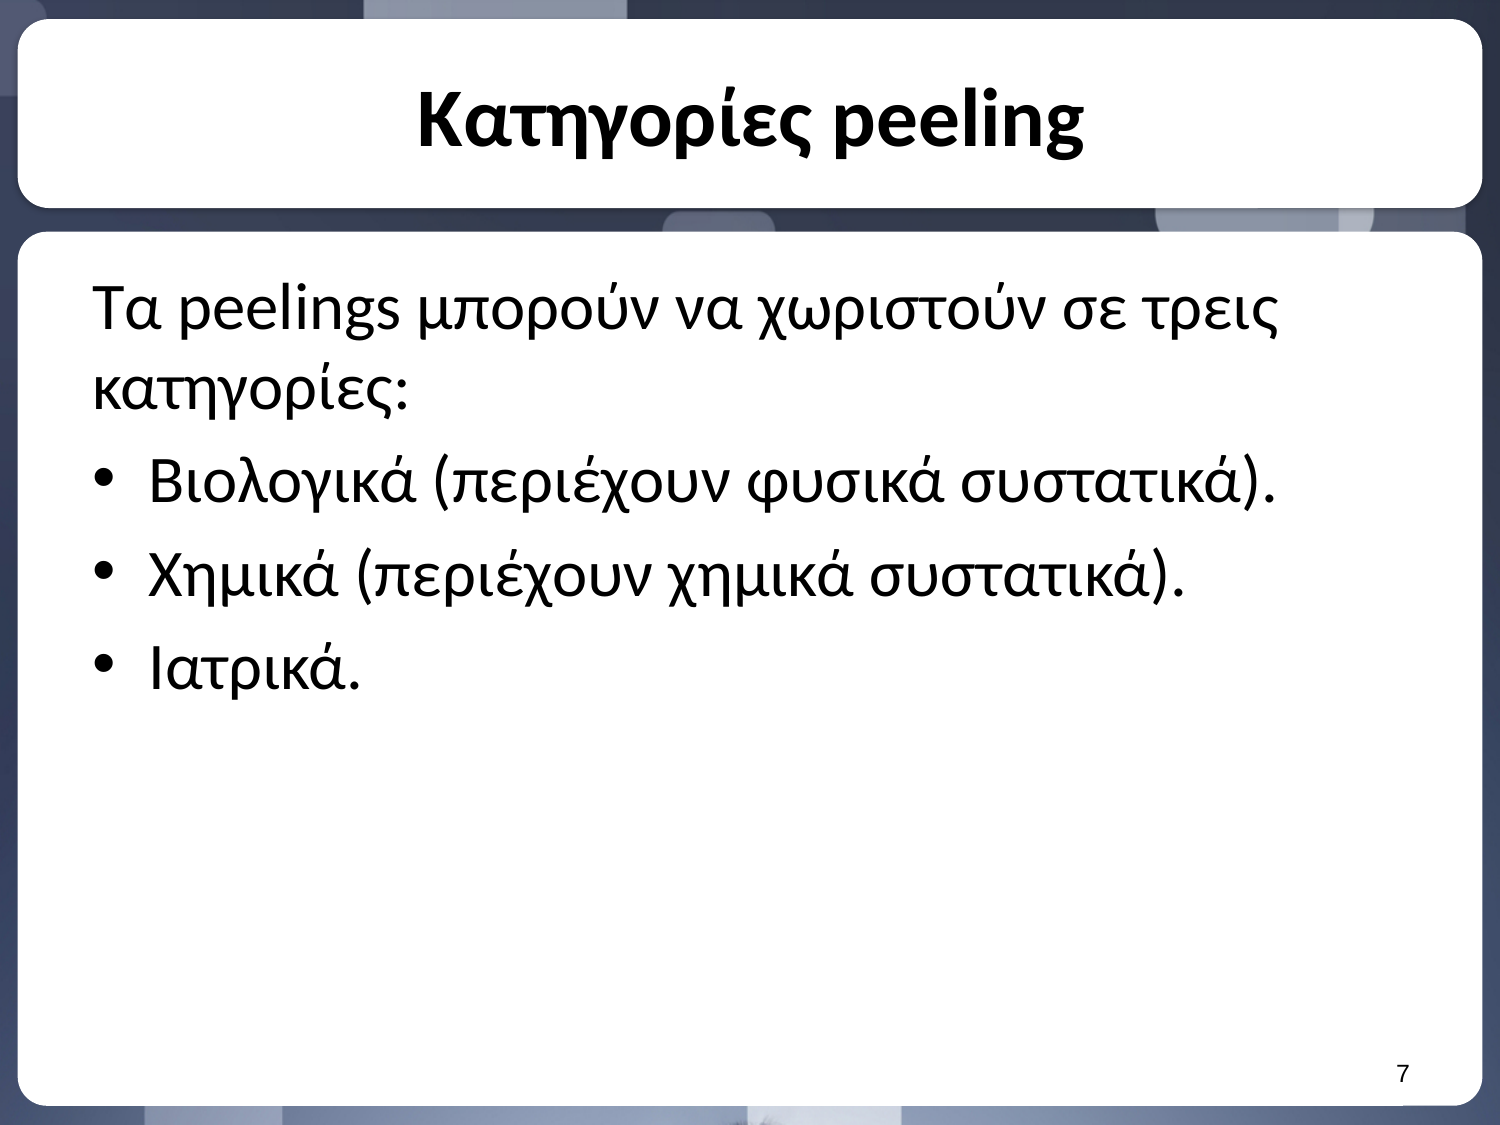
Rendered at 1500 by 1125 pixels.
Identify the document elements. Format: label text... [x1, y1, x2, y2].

title Κατηγορίες peeling [76, 19, 1427, 209]
picture [0, 0, 1500, 1125]
slide_number 6 [1074, 1042, 1425, 1103]
list Τα peelings μπορούν να χωριστούν σε τρεις κατηγορίες: Βιολογικά (περιέχουν φυσικά συστατικά). Χημικά (περιέχουν χημικά συστατικά). Ιατρικά. [77, 255, 1428, 1106]
